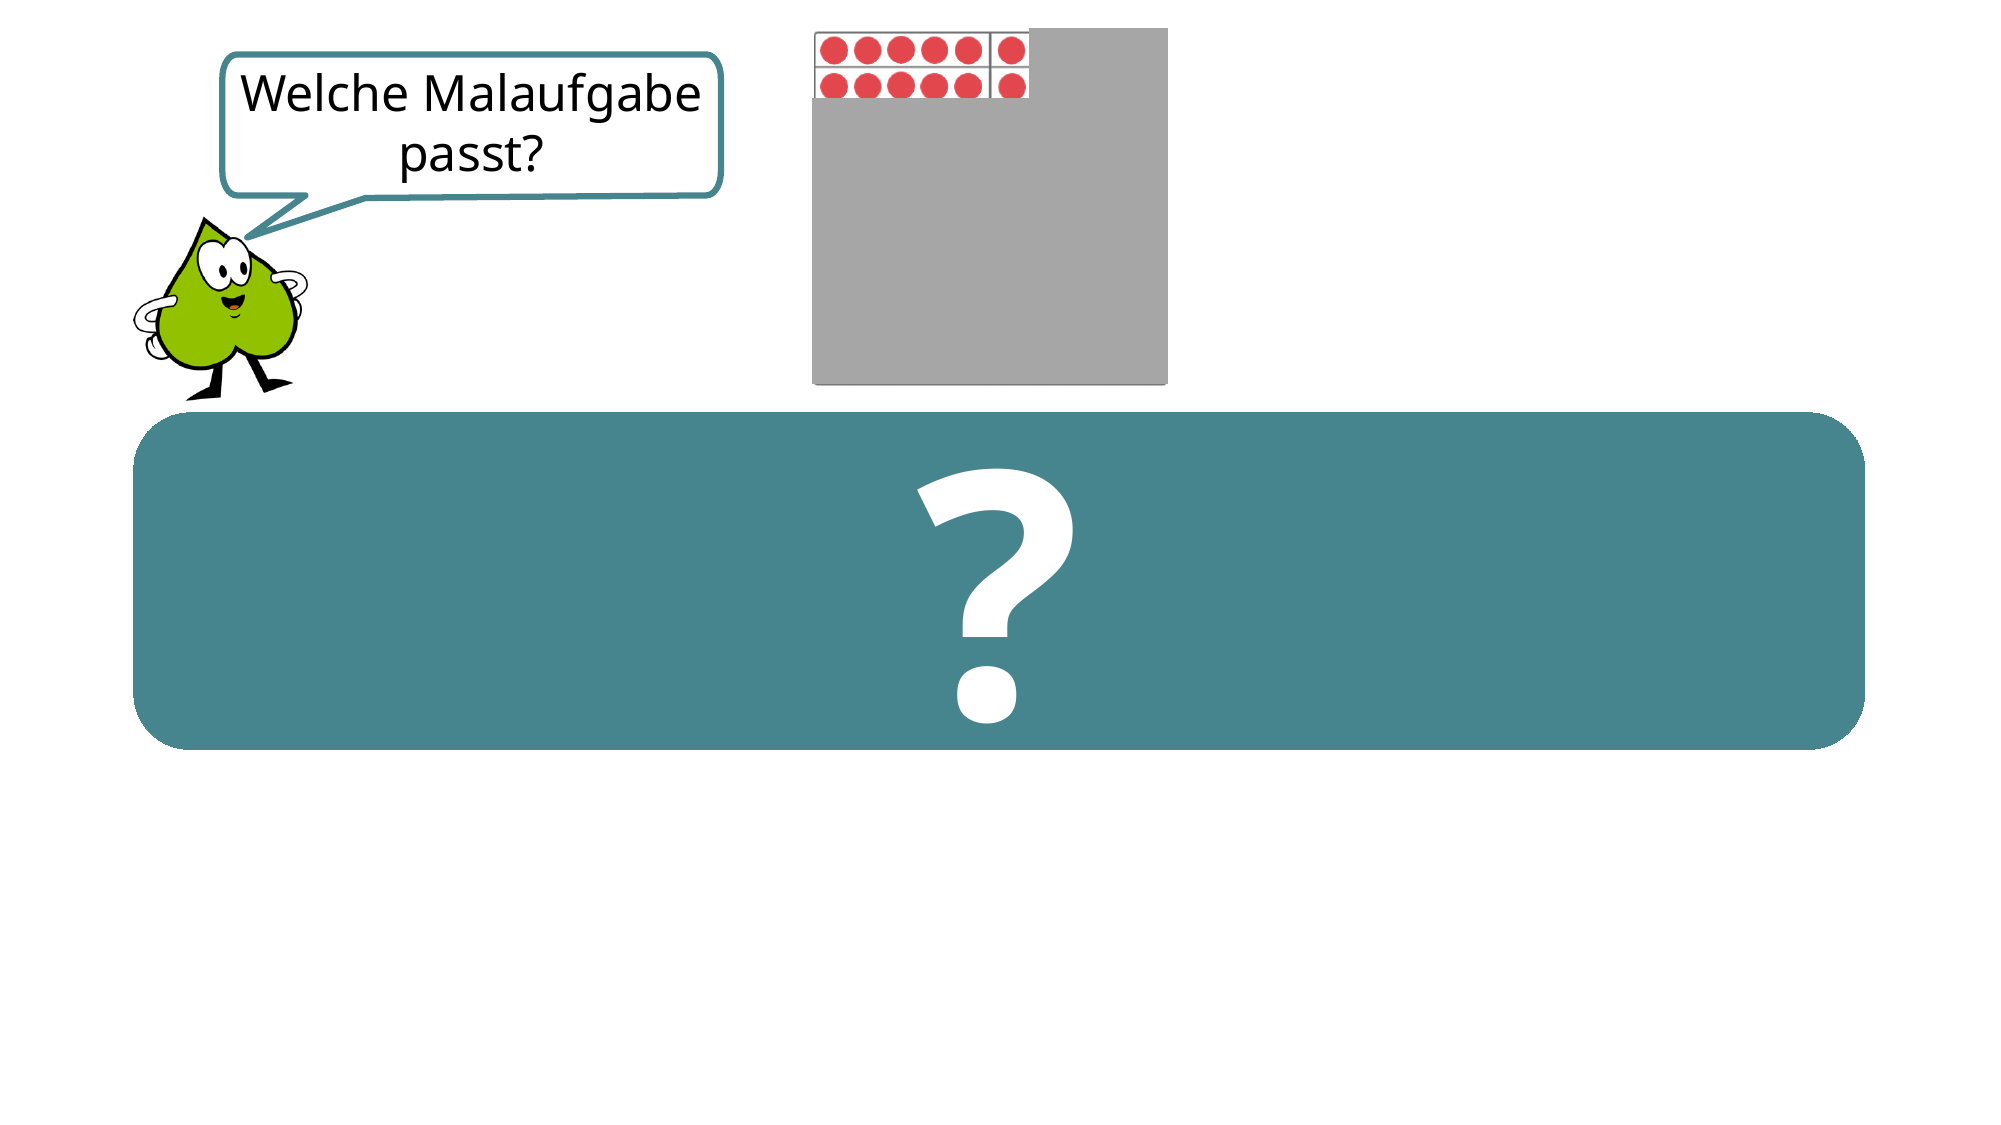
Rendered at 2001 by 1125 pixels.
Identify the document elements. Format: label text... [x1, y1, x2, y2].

text_box Welche Malaufgabe passt? [222, 54, 721, 218]
picture [133, 216, 308, 401]
picture [812, 29, 1168, 389]
text_box ? [133, 412, 1865, 750]
